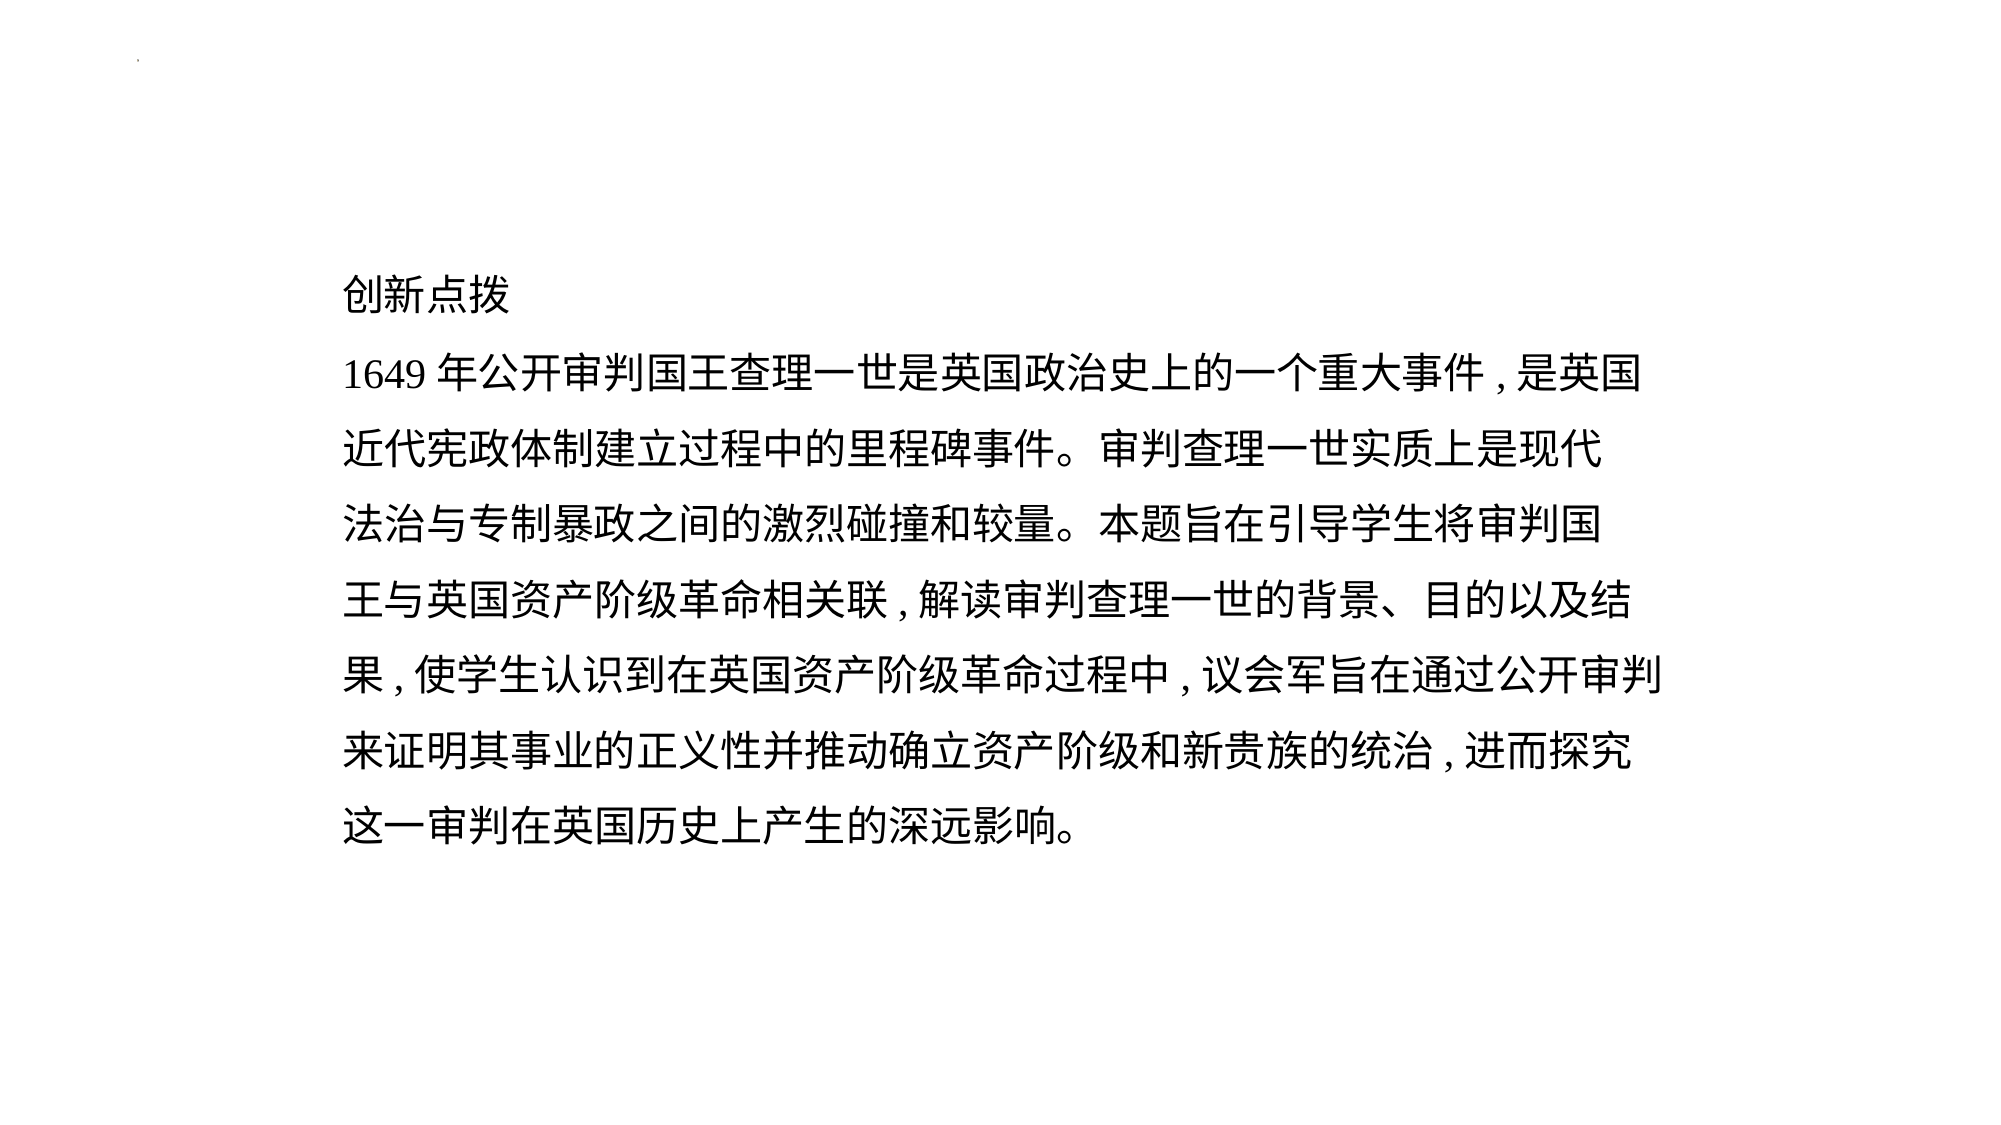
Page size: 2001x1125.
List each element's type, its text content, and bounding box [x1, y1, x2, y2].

text_box 创新点拨 1649年公开审判国王查理一世是英国政治史上的一个重大事件,是英国 近代宪政体制建立过程中的里程碑事件。审判查理一世实质上是现代 法治与专制暴政之间的激烈碰撞和较量。本题旨在引导学生将审判国 王与英国资产阶级革命相关联,解读审判查理一世的背景、目的以及结 果,使学生认识到在英国资产阶级革命过程中,议会军旨在通过公开审判 来证明其事业的正义性并推动确立资产阶级和新贵族的统治,进而探究 这一审判在英国历史上产生的深远影响。 [341, 243, 1710, 851]
